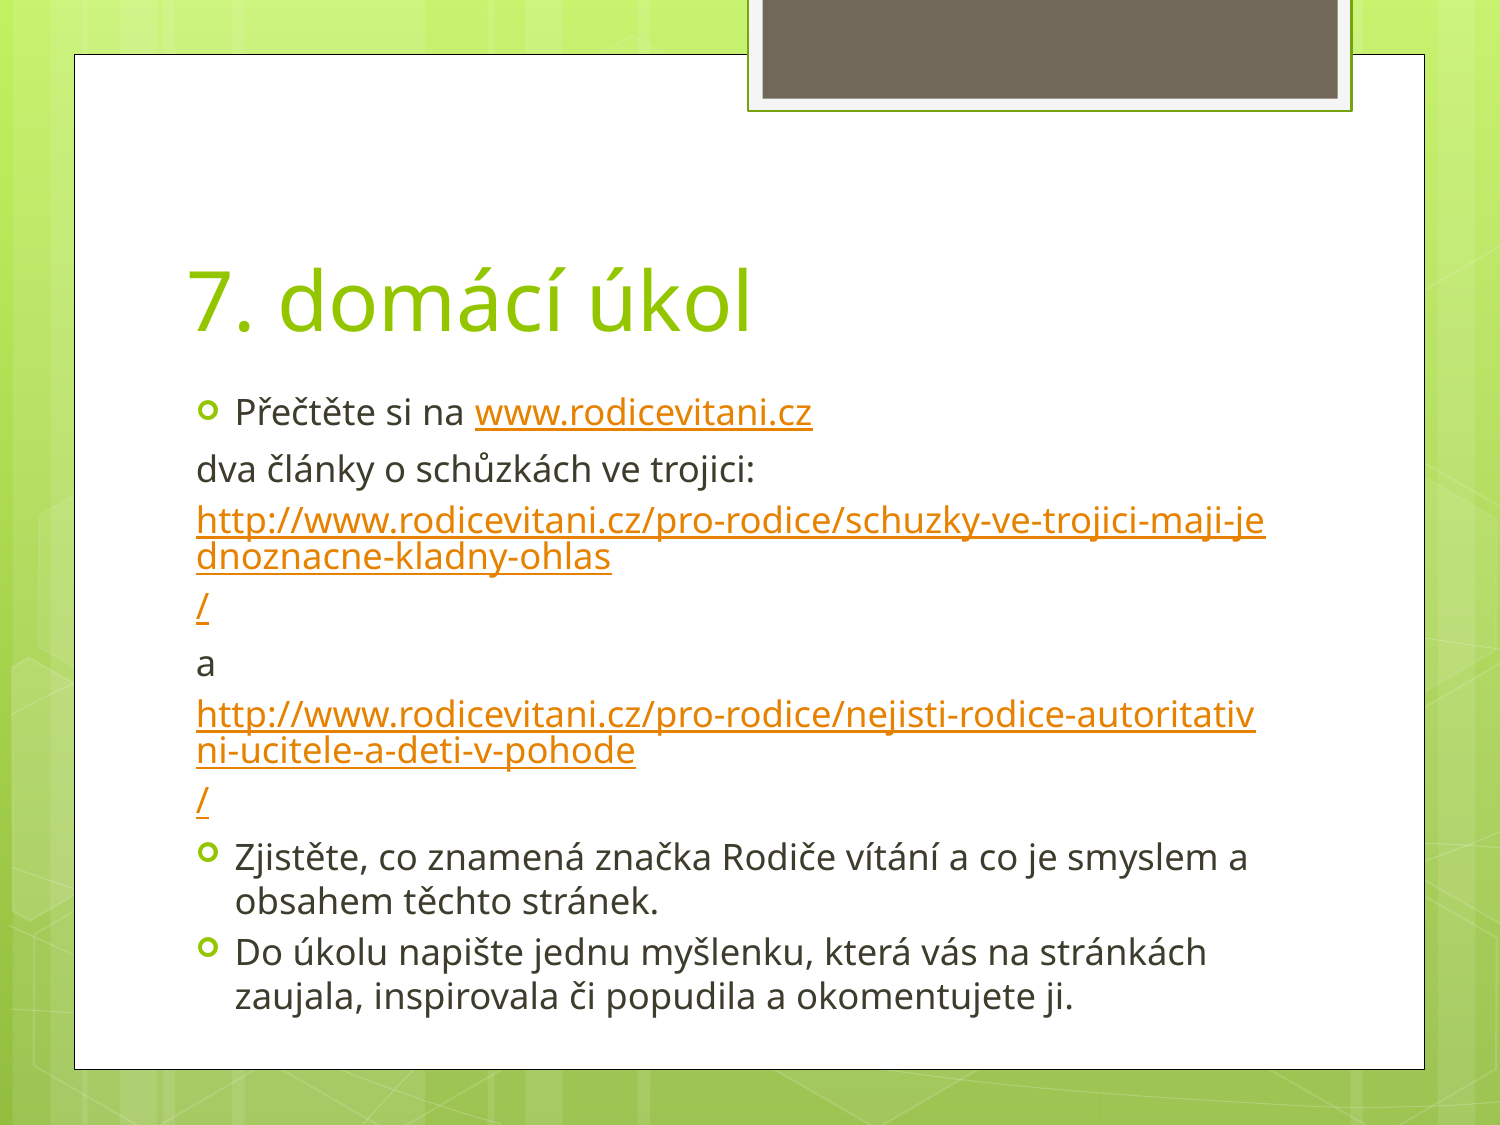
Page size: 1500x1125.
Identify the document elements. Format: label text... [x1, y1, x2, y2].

list Přečtěte si na www.rodicevitani.cz dva články o schůzkách ve trojici: http://www.rodicevitani.cz/pro-rodice/schuzky-ve-trojici-maji-jednoznacne-kladny-ohlas/ a http://www.rodicevitani.cz/pro-rodice/nejisti-rodice-autoritativni-ucitele-a-deti-v-pohode/ Zjistěte, co znamená značka Rodiče vítání a co je smyslem a obsahem těchto stránek. Do úkolu napište jednu myšlenku, která vás na stránkách zaujala, inspirovala či popudila a okomentujete ji. [171, 381, 1283, 957]
title 7. domácí úkol [171, 168, 1324, 357]
